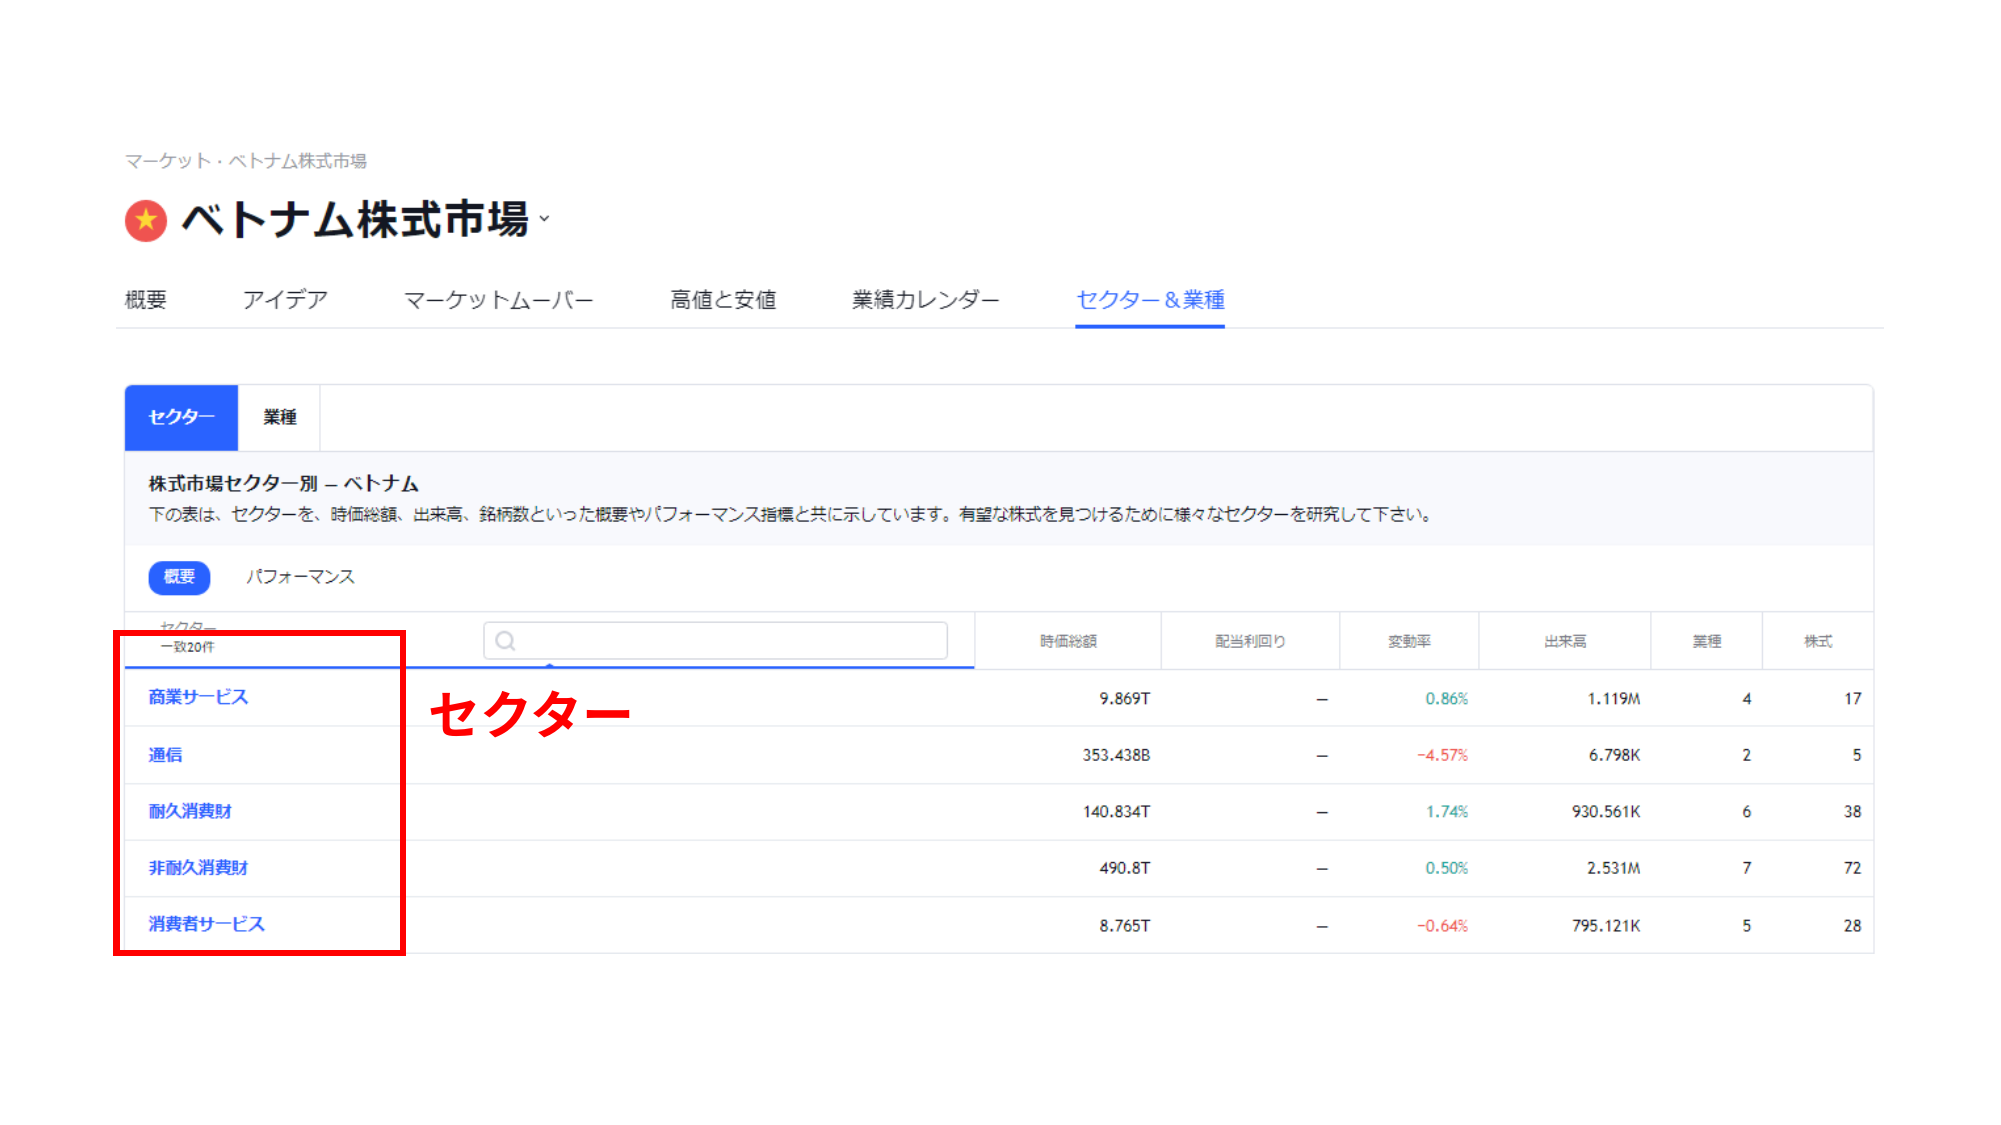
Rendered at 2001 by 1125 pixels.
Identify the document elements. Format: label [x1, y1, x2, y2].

picture [116, 141, 1884, 954]
